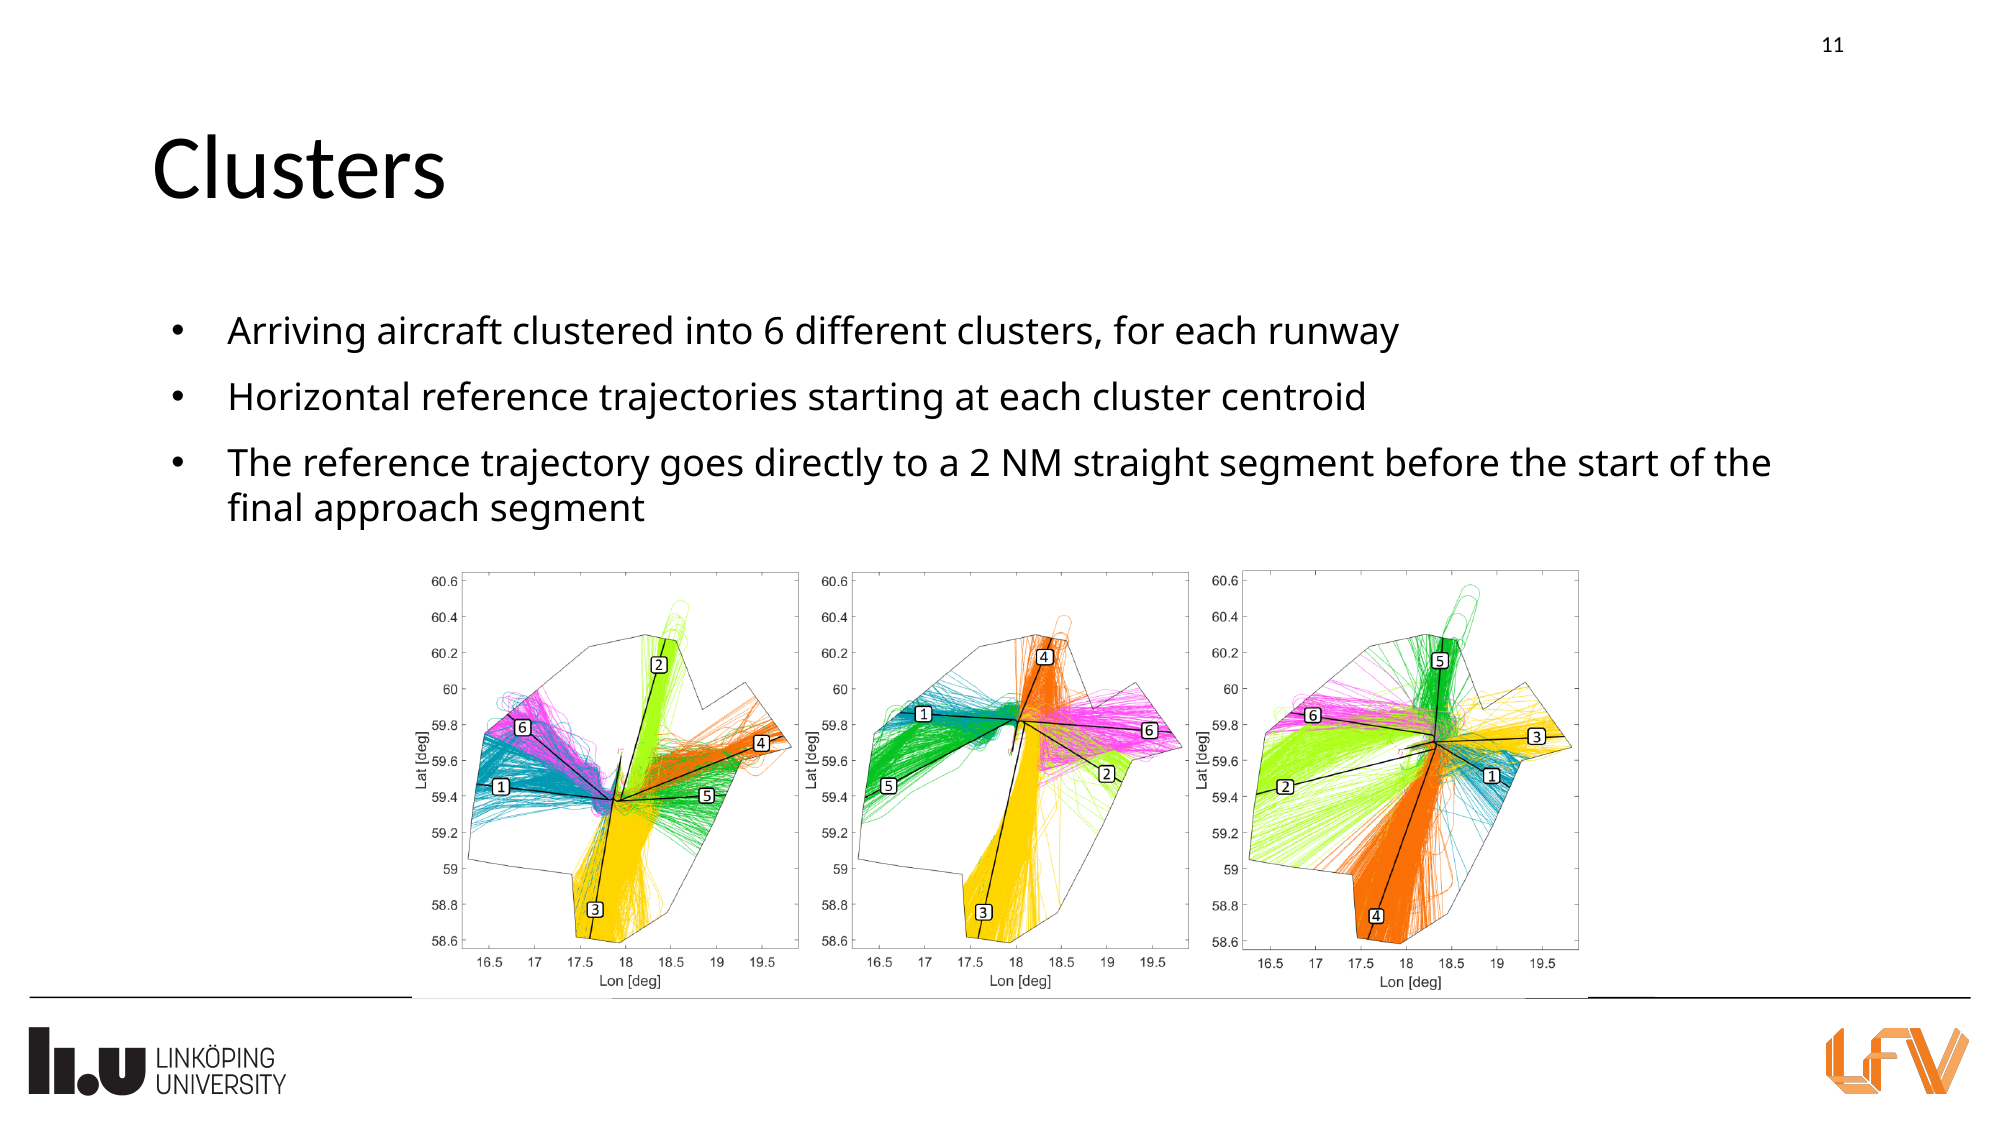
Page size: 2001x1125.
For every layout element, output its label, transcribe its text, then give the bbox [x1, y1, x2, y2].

list Arriving aircraft clustered into 6 different clusters, for each runway Horizontal reference trajectories starting at each cluster centroid The reference trajectory goes directly to a 2 NM straight segment before the start of the final approach segment [137, 299, 1863, 998]
picture [8, 1005, 308, 1117]
picture [412, 560, 1588, 998]
slide_number 11 [1773, 0, 1845, 59]
picture [1826, 1028, 1969, 1094]
title Clusters [137, 59, 1863, 278]
